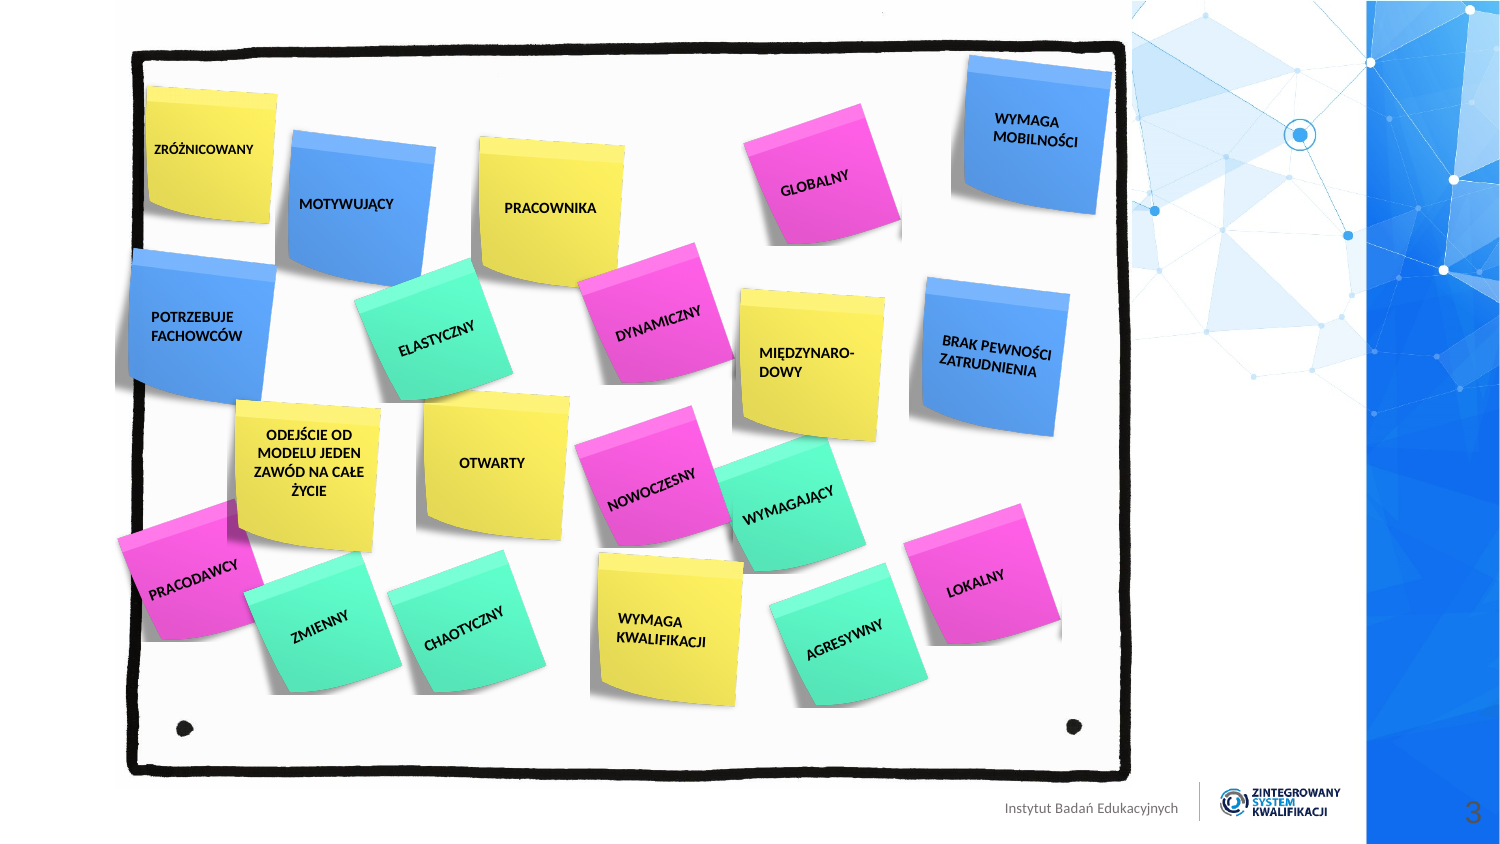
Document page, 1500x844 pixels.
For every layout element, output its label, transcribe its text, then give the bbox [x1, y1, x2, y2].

text_box 3 [1403, 779, 1494, 844]
picture [115, 0, 1500, 844]
